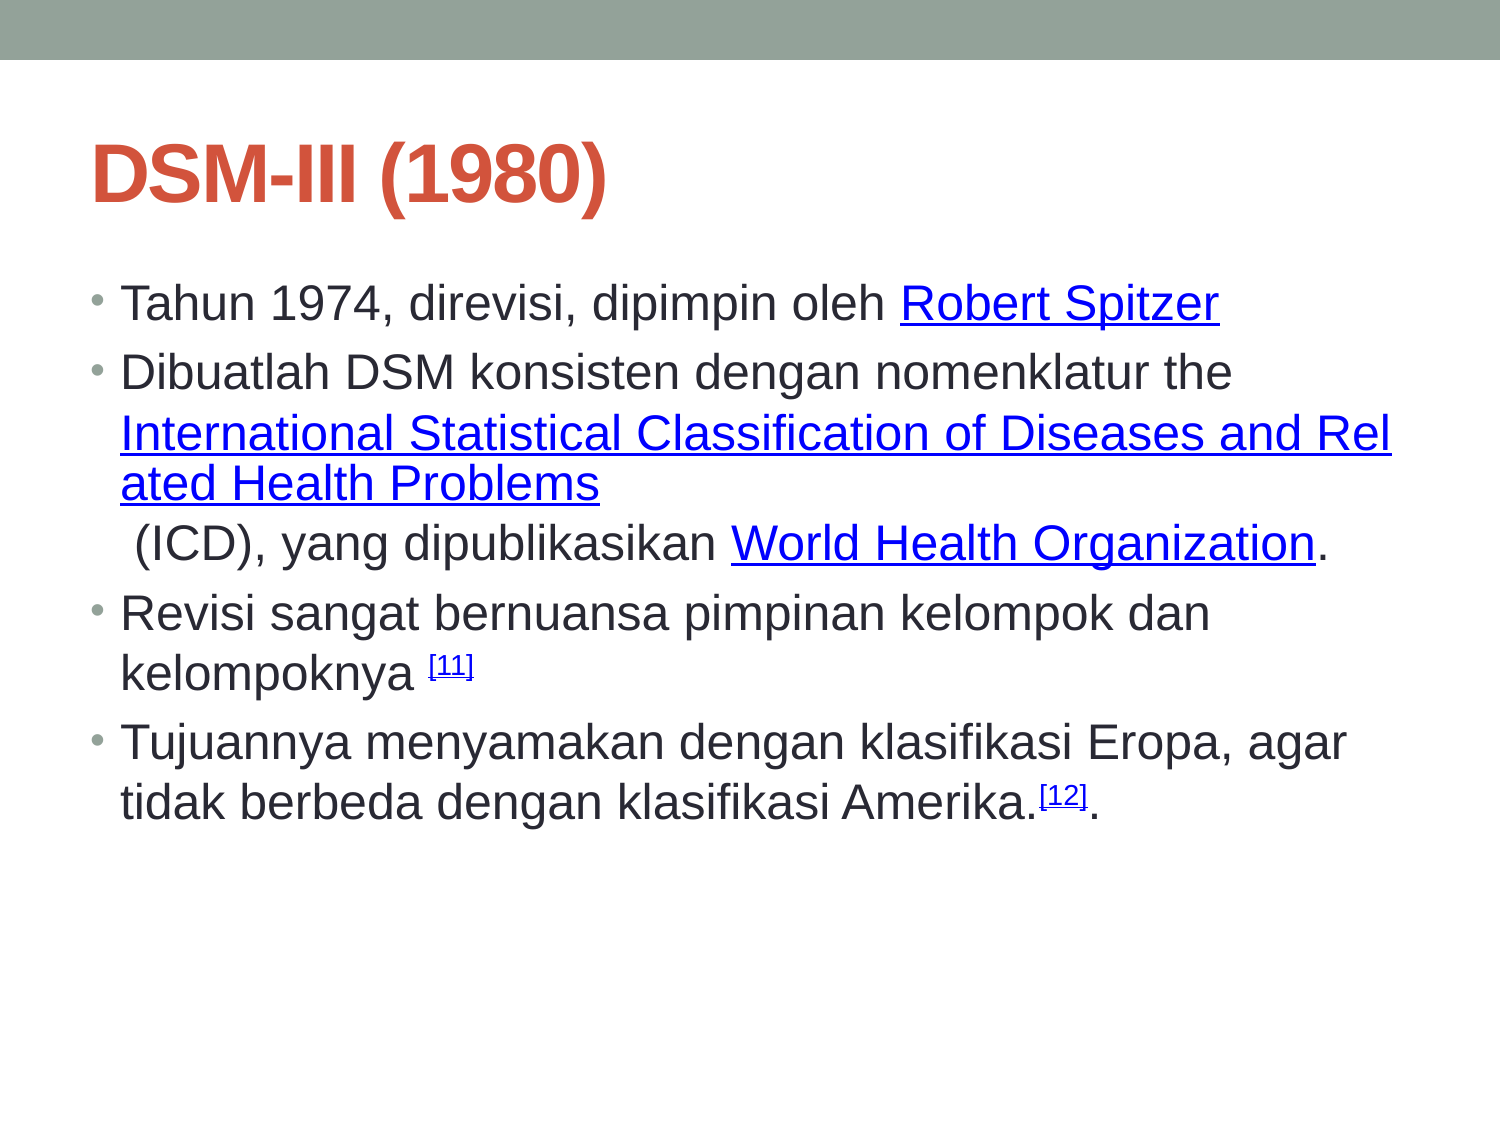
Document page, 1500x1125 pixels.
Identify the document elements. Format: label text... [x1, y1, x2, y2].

list Tahun 1974, direvisi, dipimpin oleh Robert Spitzer Dibuatlah DSM konsisten dengan nomenklatur the International Statistical Classification of Diseases and Related Health Problems (ICD), yang dipublikasikan World Health Organization. Revisi sangat bernuansa pimpinan kelompok dan kelompoknya [11] Tujuannya menyamakan dengan klasifikasi Eropa, agar tidak berbeda dengan klasifikasi Amerika.[12]. [75, 262, 1425, 1063]
title DSM-III (1980) [75, 87, 1425, 250]
